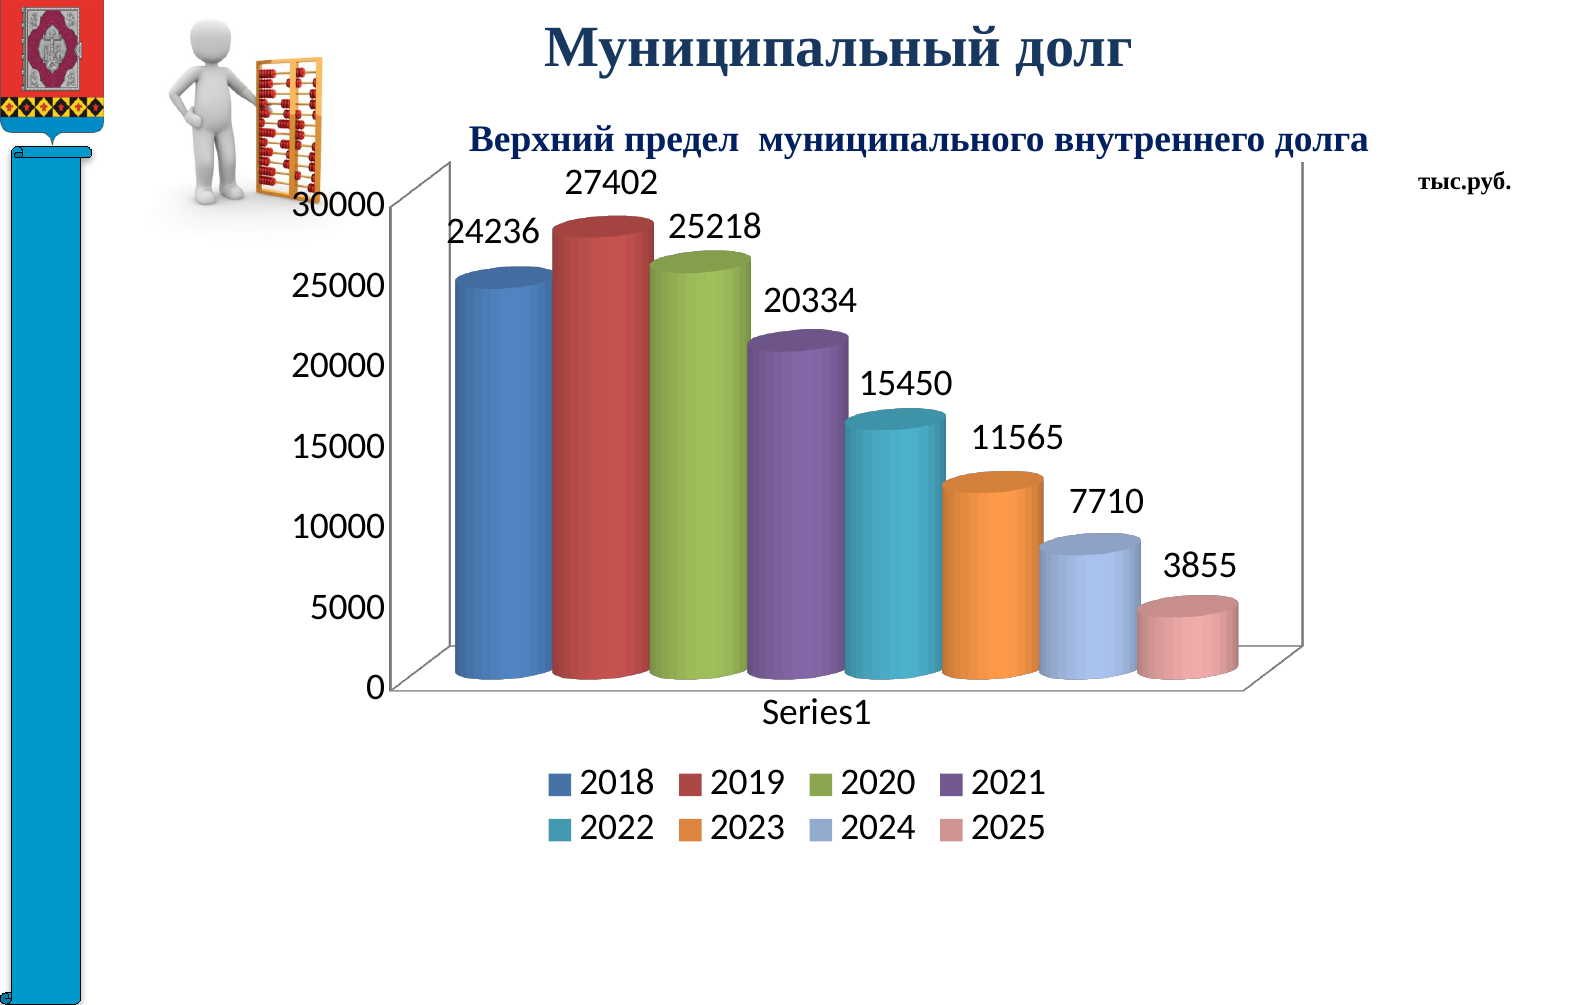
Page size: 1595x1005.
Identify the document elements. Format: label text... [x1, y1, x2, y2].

chart [265, 147, 1330, 857]
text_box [0, 0, 104, 1005]
picture [104, 0, 437, 244]
text_box тыс.руб. [1403, 157, 1549, 203]
text_box Муниципальный долг [440, 0, 1516, 87]
text_box Верхний предел муниципального внутреннего долга [443, 105, 1573, 167]
